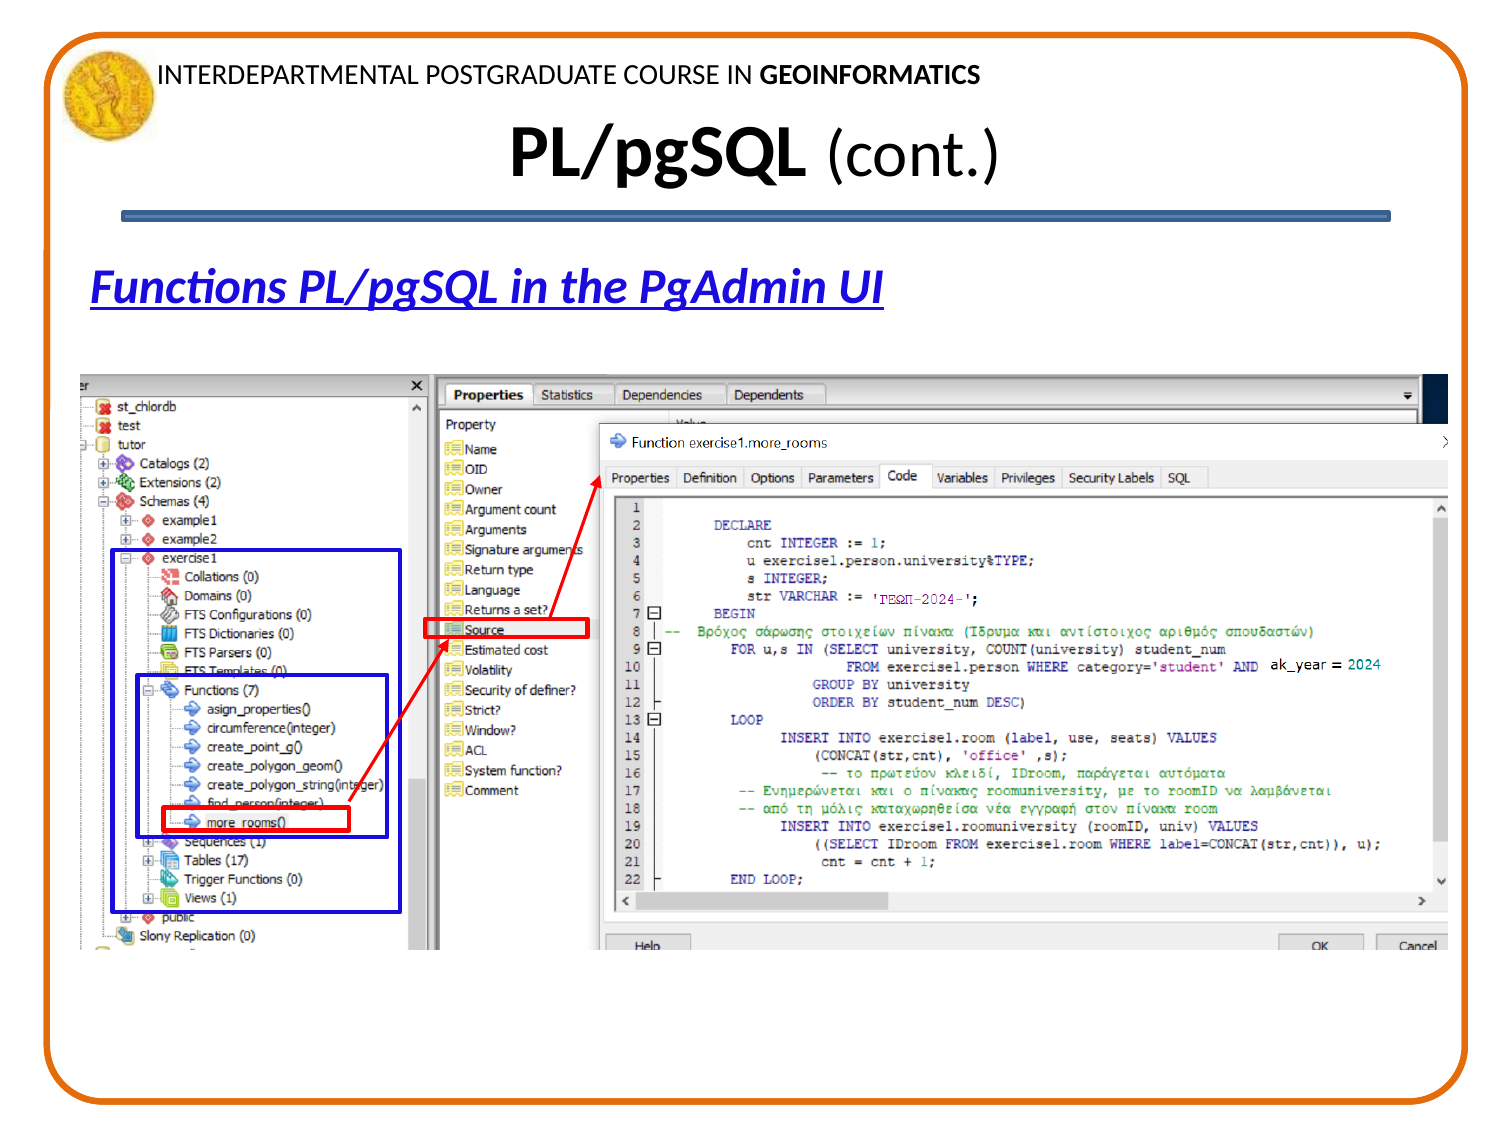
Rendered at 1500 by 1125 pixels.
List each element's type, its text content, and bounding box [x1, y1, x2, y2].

list Functions PL/pgSQL in the PgAdmin UI [75, 246, 1125, 338]
title PL/pgSQL (cont.) [80, 75, 1431, 218]
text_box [80, 374, 1448, 950]
picture [62, 49, 157, 143]
